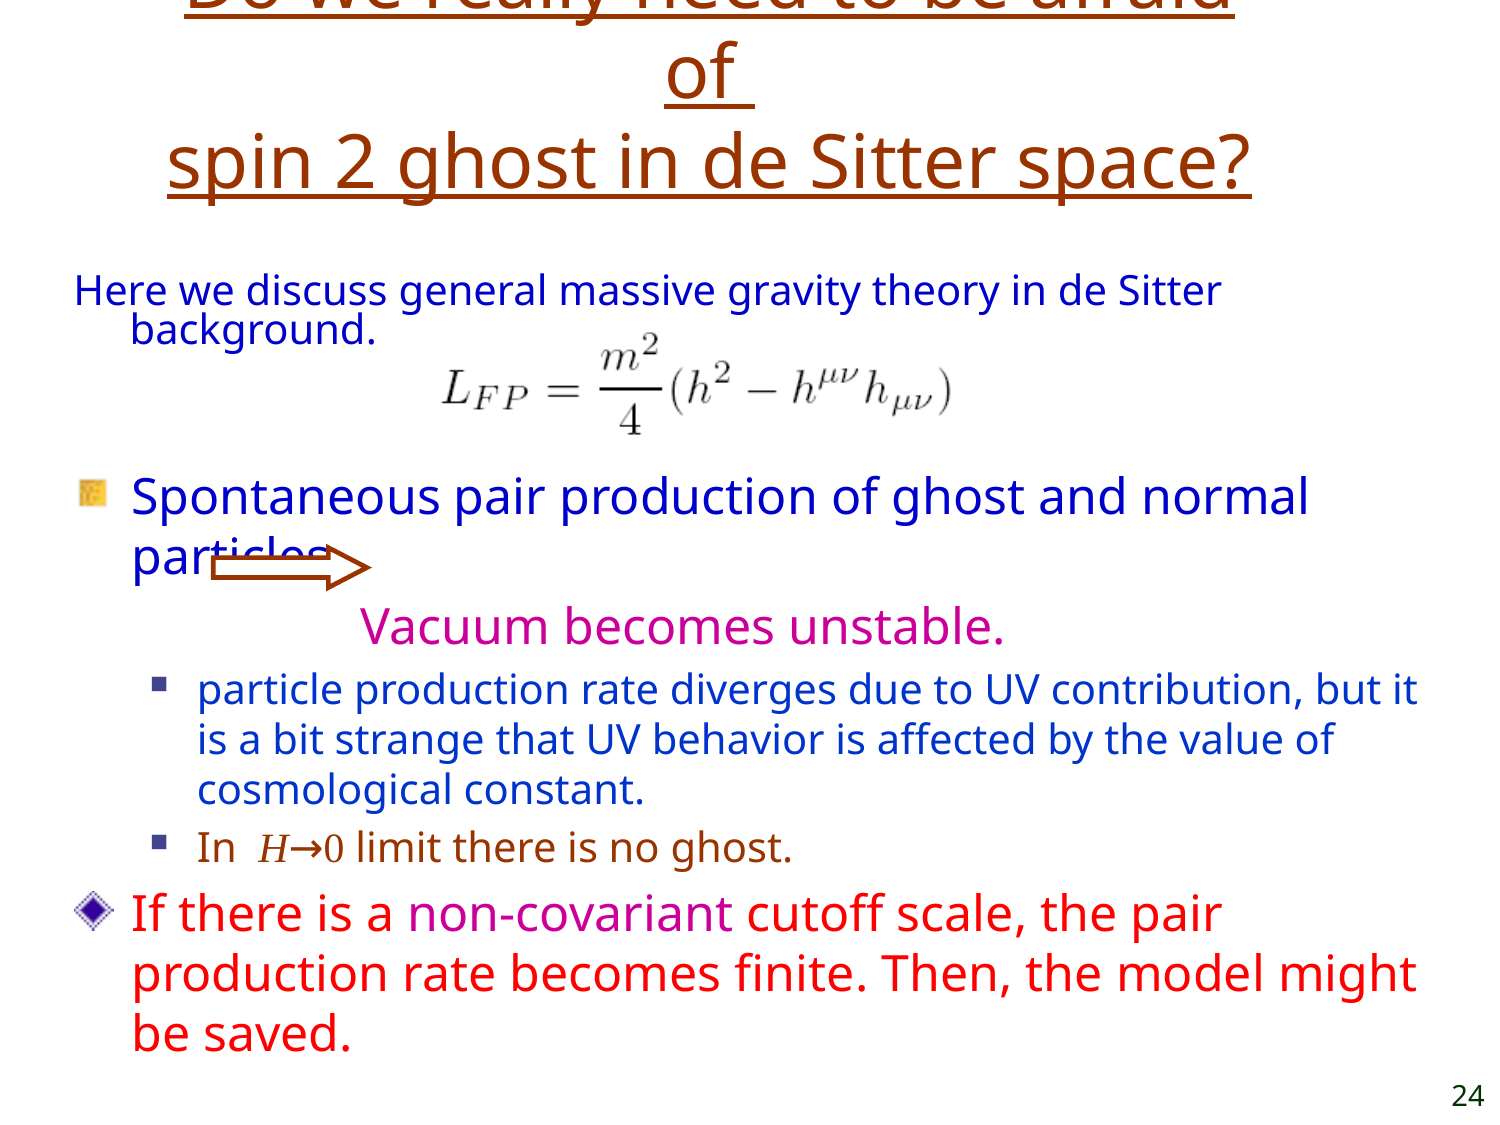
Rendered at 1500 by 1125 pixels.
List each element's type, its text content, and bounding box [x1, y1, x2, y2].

list Spontaneous pair production of ghost and normal particles Vacuum becomes unstable. particle production rate diverges due to UV contribution, but it is a bit strange that UV behavior is affected by the value of cosmological constant. In H→0 limit there is no ghost. If there is a non-covariant cutoff scale, the pair production rate becomes finite. Then, the model might be saved. [59, 456, 1448, 1013]
title Do we really need to be afraid of spin 2 ghost in de Sitter space? [123, 123, 1296, 212]
slide_number 24 [1187, 1049, 1500, 1125]
picture [74, 891, 114, 931]
text_box Here we discuss general massive gravity theory in de Sitter background. [58, 265, 1419, 361]
picture [74, 474, 114, 514]
text_box [213, 547, 367, 588]
picture [437, 330, 953, 438]
